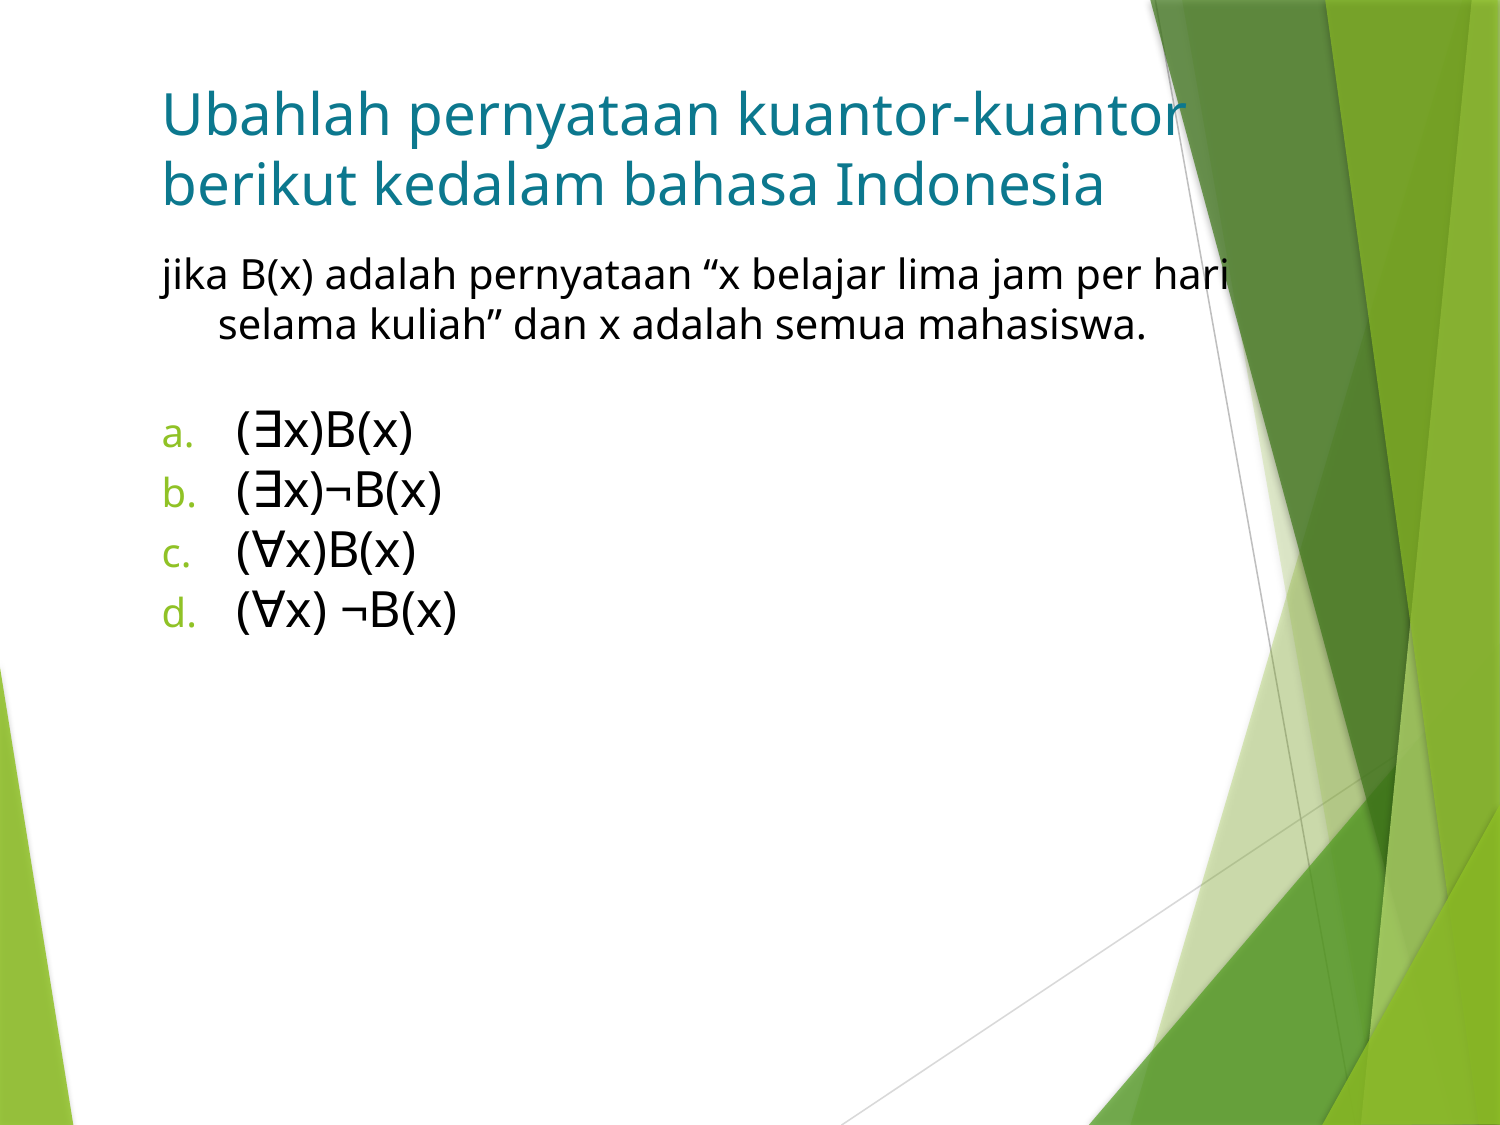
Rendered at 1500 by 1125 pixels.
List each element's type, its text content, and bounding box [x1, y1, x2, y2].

list jika B(x) adalah pernyataan “x belajar lima jam per hari selama kuliah” dan x adalah semua mahasiswa. (∃x)B(x) (∃x)¬B(x) (∀x)B(x) (∀x) ¬B(x) [146, 232, 1363, 1010]
title Ubahlah pernyataan kuantor-kuantor berikut kedalam bahasa Indonesia [146, 45, 1338, 232]
